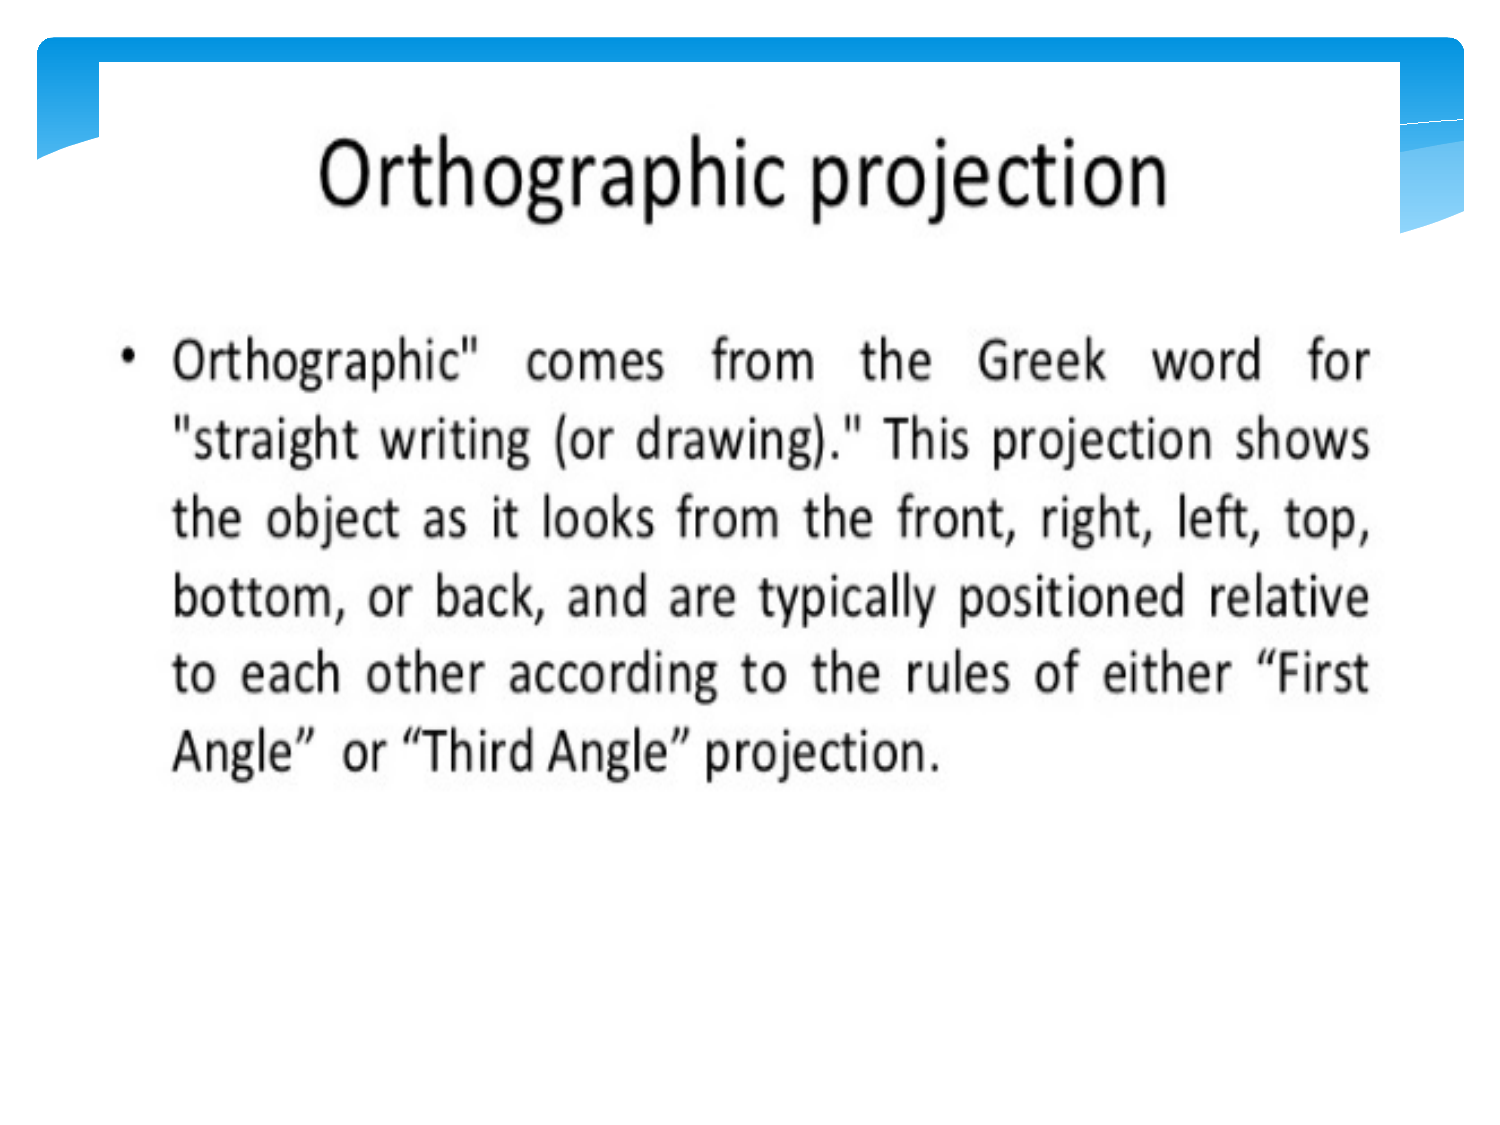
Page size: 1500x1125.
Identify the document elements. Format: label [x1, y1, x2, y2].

picture [99, 63, 1401, 1013]
